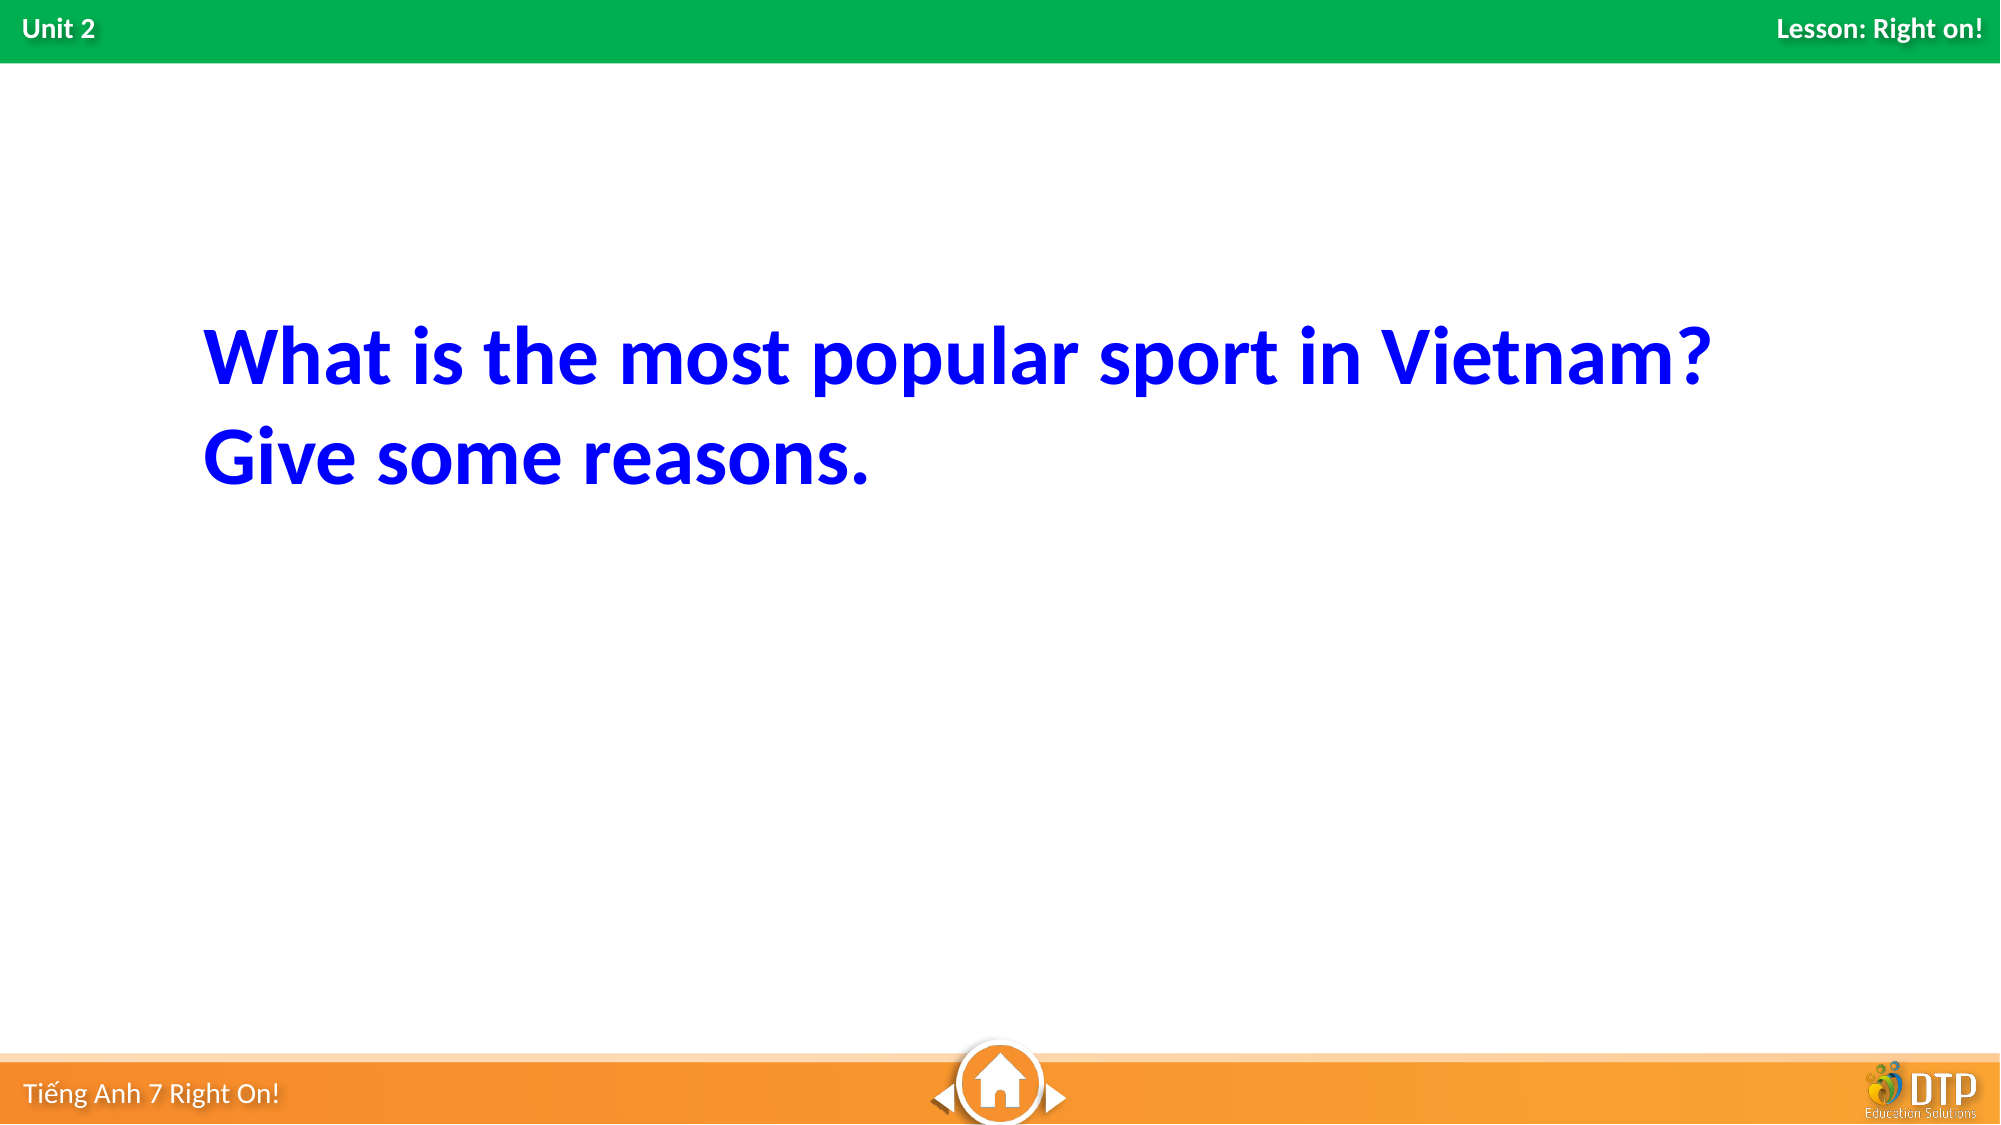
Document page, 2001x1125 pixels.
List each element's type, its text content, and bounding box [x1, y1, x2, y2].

picture [0, 64, 2000, 1125]
text_box What is the most popular sport in Vietnam? Give some reasons. [188, 293, 1789, 509]
